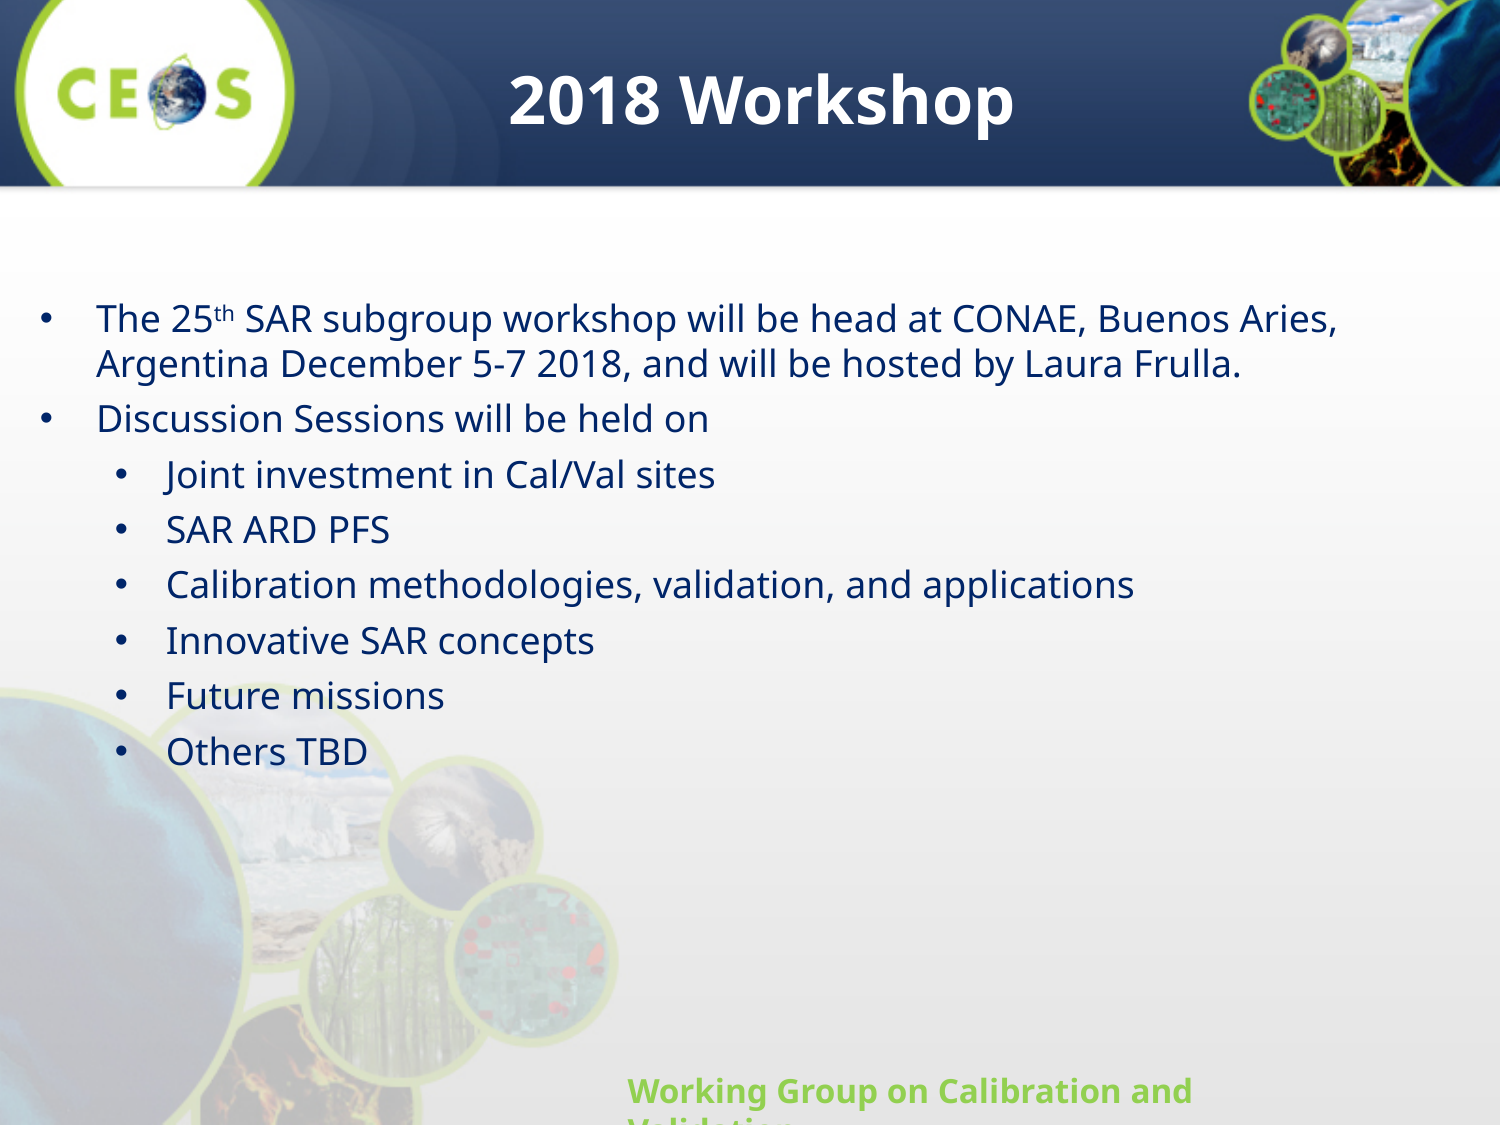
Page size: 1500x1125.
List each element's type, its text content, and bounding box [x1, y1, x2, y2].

title 2018 Workshop [125, 50, 1400, 150]
picture [0, 0, 1500, 1125]
list The 25th SAR subgroup workshop will be head at CONAE, Buenos Aries, Argentina December 5-7 2018, and will be hosted by Laura Frulla. Discussion Sessions will be held on Joint investment in Cal/Val sites SAR ARD PFS Calibration methodologies, validation, and applications Innovative SAR concepts Future missions Others TBD [24, 287, 1450, 1040]
